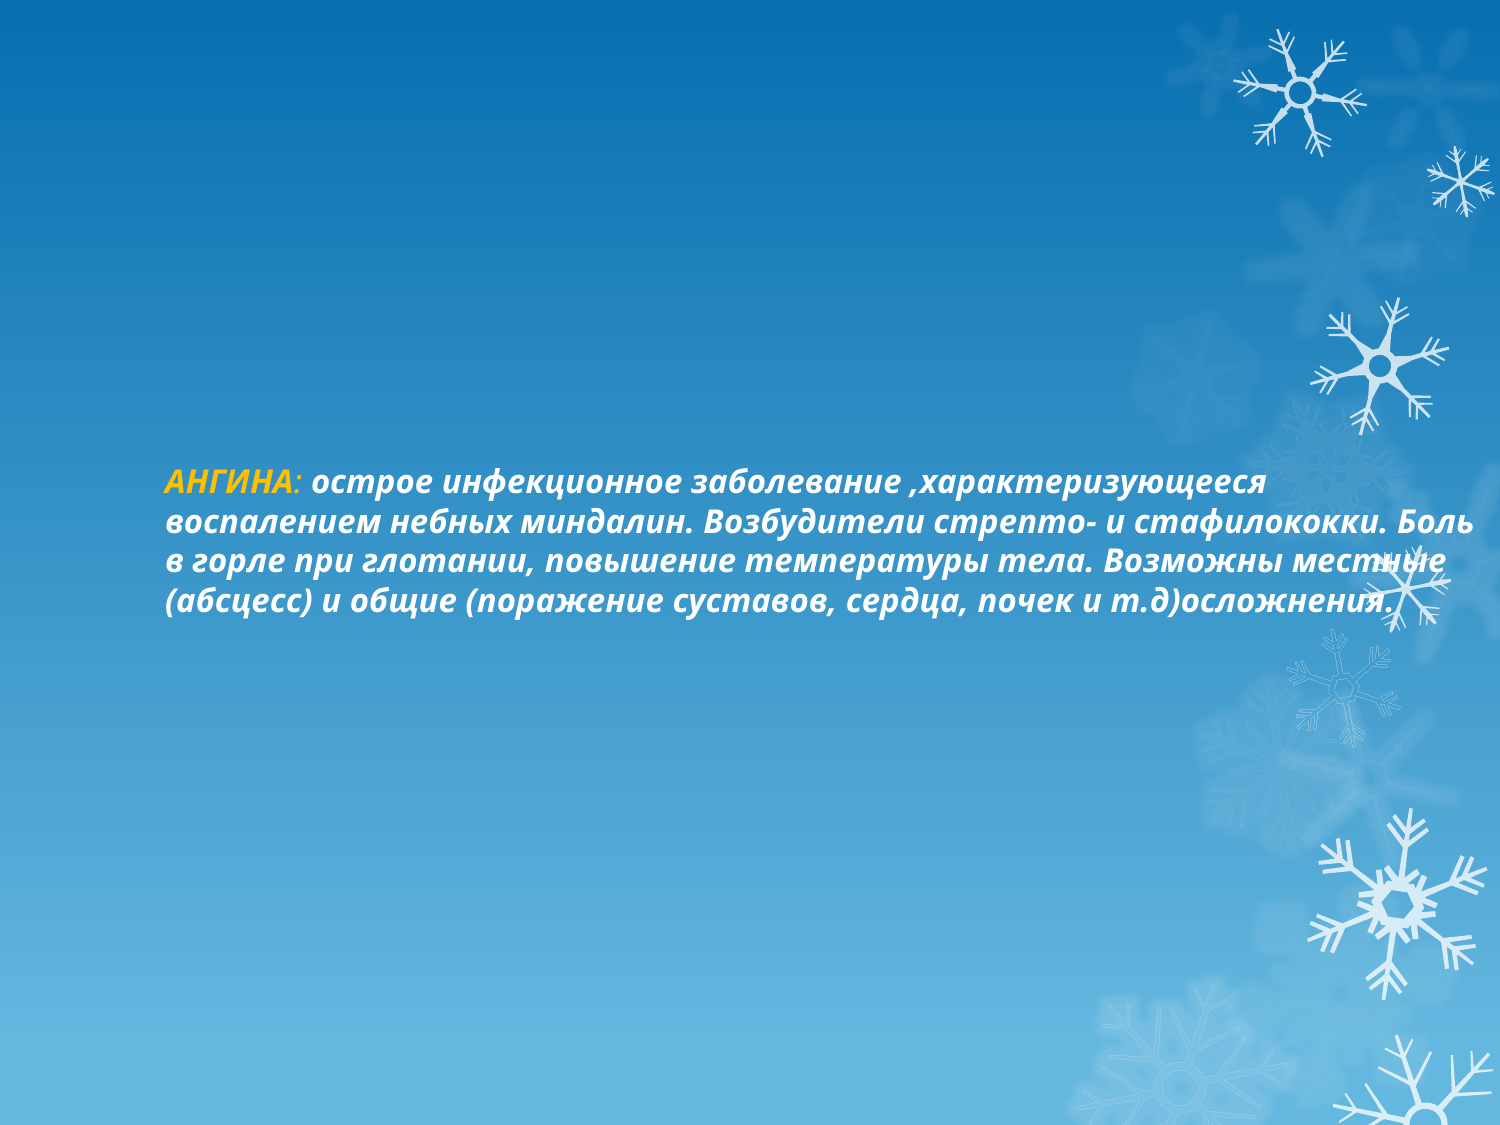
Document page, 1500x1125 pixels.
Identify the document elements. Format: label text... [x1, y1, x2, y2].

title АНГИНА: острое инфекционное заболевание ,характеризующееся воспалением небных миндалин. Возбудители стрепто- и стафилококки. Боль в горле при глотании, повышение температуры тела. Возможны местные (абсцесс) и общие (поражение суставов, сердца, почек и т.д)осложнения. [150, 437, 1500, 643]
